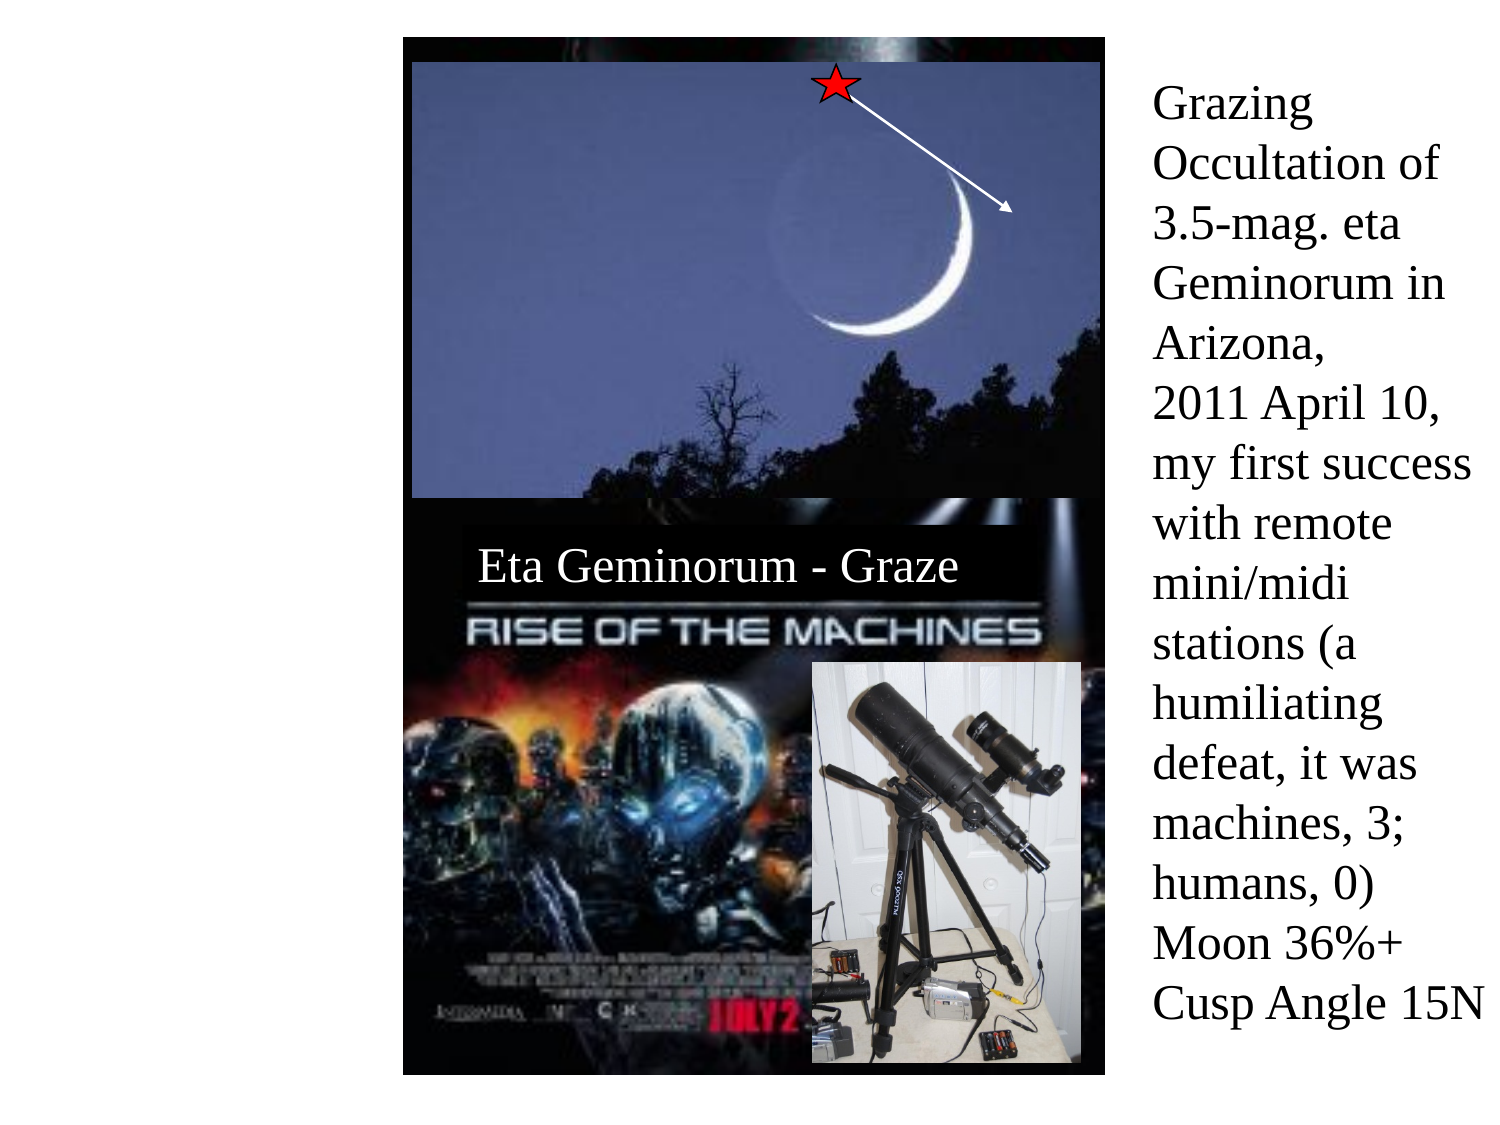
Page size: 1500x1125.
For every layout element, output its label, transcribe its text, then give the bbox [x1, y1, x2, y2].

text_box Grazing Occultation of 3.5-mag. eta Geminorum in Arizona, 2011 April 10, my first success with remote mini/midi stations (a humiliating defeat, it was machines, 3; humans, 0) Moon 36%+ Cusp Angle 15N [1137, 62, 1500, 1038]
picture [403, 37, 1105, 1076]
